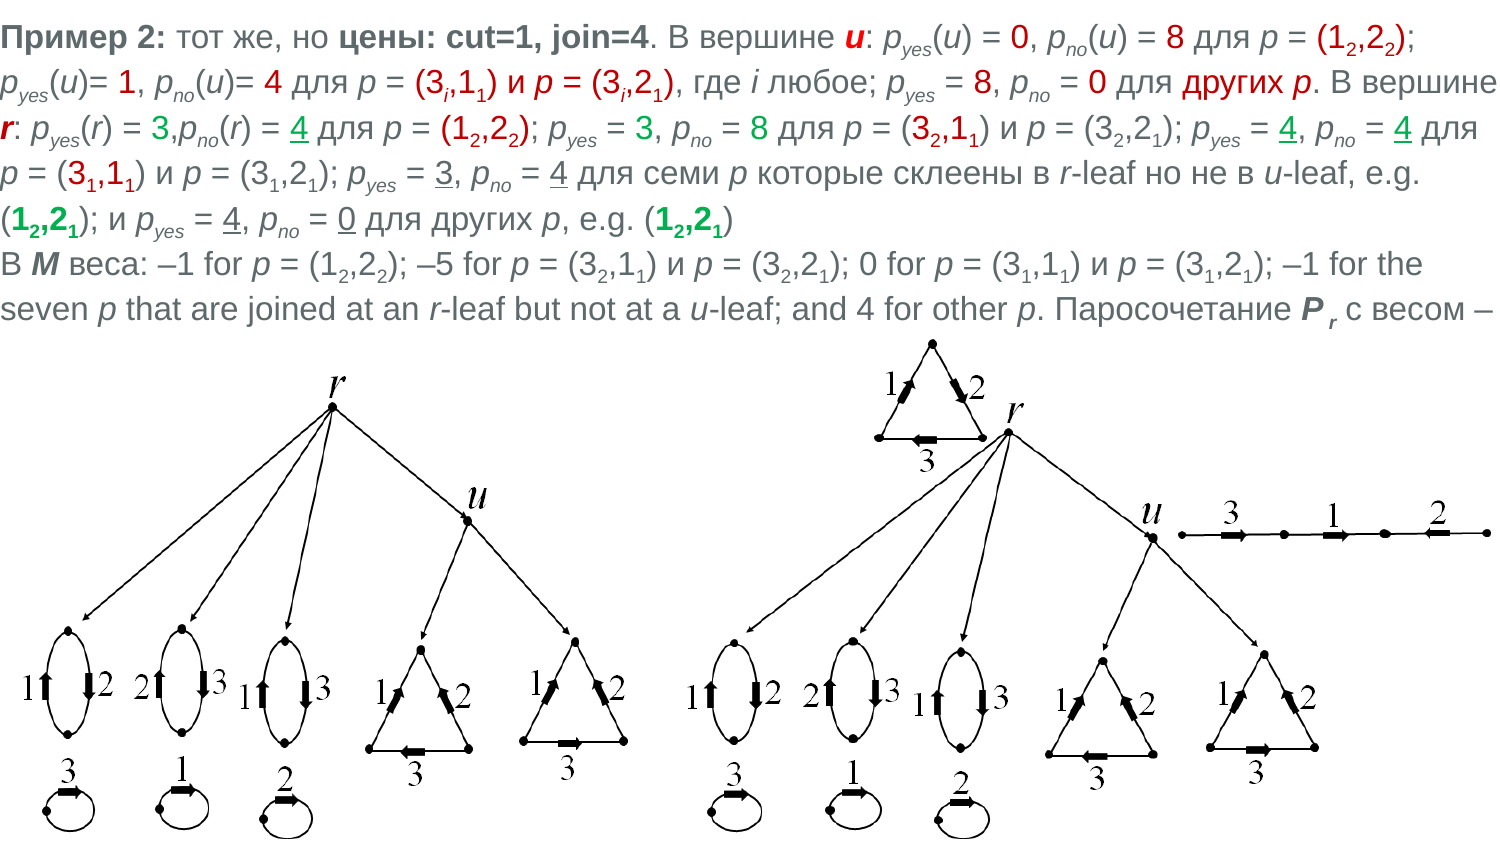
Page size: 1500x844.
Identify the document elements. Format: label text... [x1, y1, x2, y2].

picture [0, 336, 1491, 839]
title Пример 2: тот же, но цены: cut=1, join=4. В вершине u: pyes(u) = 0, pno(u) = 8 для p = (12,22); pyes(u)= 1, pno(u)= 4 для p = (3i,11) и p = (3i,21), где i любое; pyes = 8, pno = 0 для других p. В вершине r: pyes(r) = 3,pno(r) = 4 для p = (12,22); pyes = 3, pno = 8 для p = (32,11) и p = (32,21); pyes = 4, pno = 4 для p = (31,11) и p = (31,21); pyes = 3, pno = 4 для семи p которые склеены в r-leaf но не в u-leaf, e.g. (12,21); и pyes = 4, pno = 0 для других p, e.g. (12,21) В M веса: –1 for p = (12,22); –5 for p = (32,11) и p = (32,21); 0 for p = (31,11) и p = (31,21); –1 for the seven p that are joined at an r-leaf but not at a u-leaf; and 4 for other p. Паросочетание P r с весом –7 и рёбрами (32,11), (12,21), (22,31). Справа результат: цена расстановки =49. [0, 0, 1500, 337]
